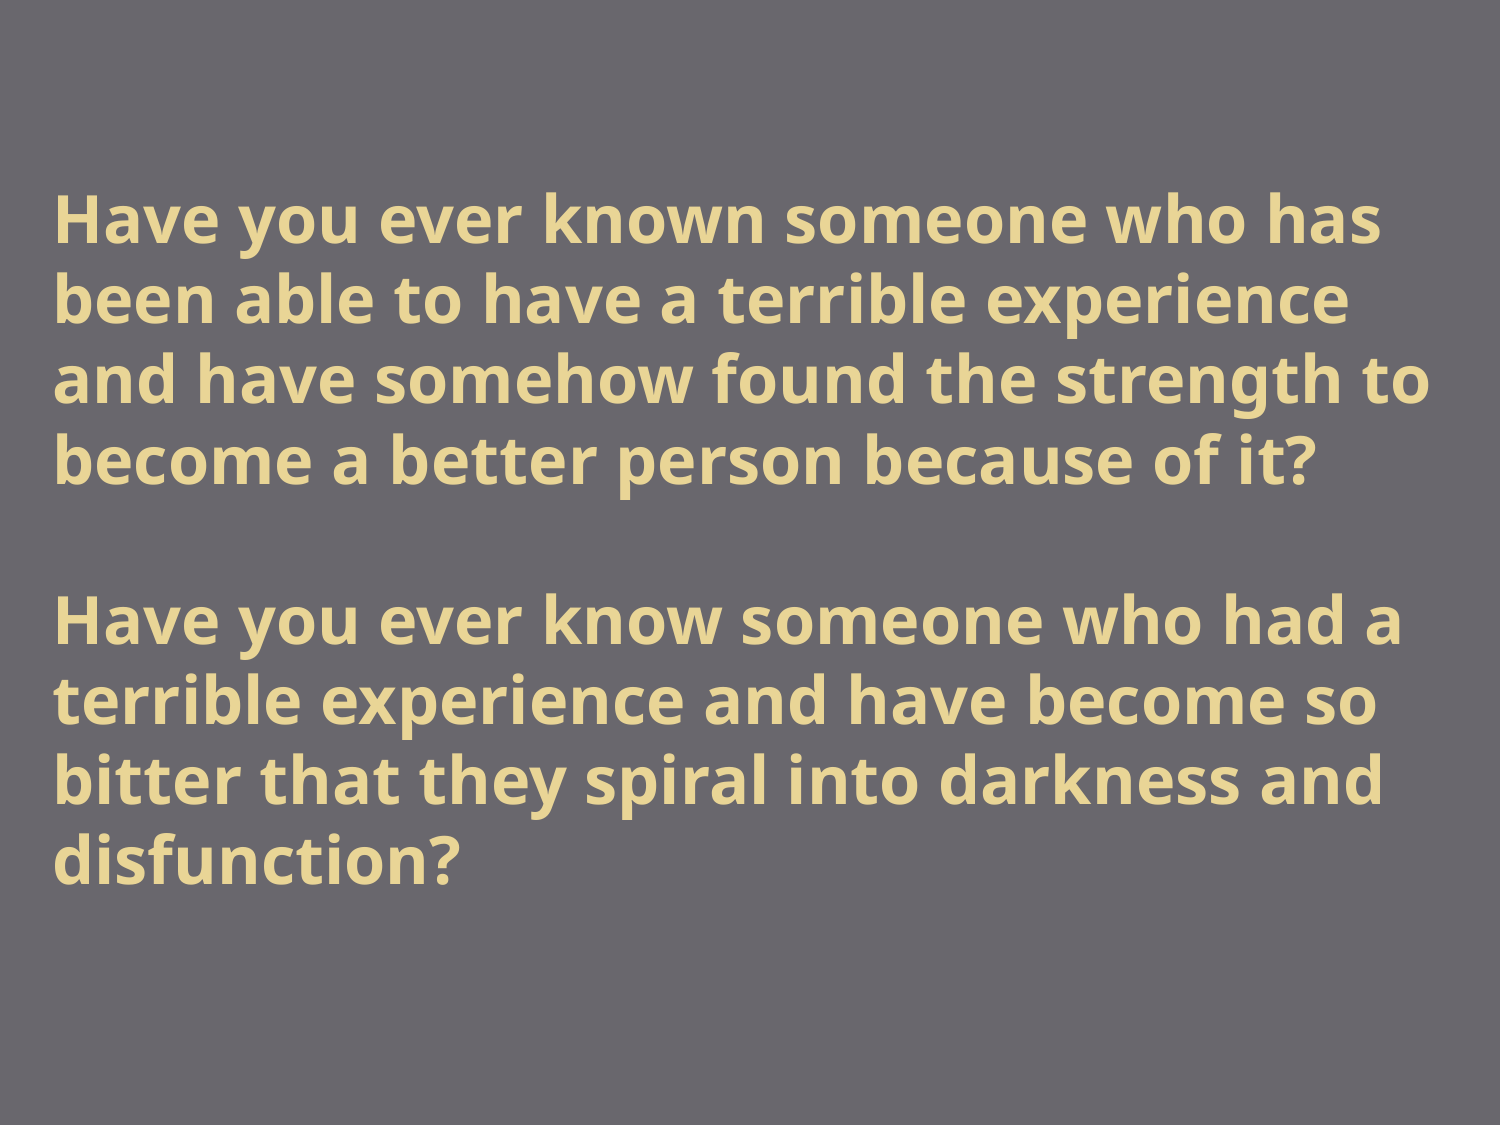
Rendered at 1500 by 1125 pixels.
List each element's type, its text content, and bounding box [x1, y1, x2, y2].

text_box Have you ever known someone who has been able to have a terrible experience and have somehow found the strength to become a better person because of it? Have you ever know someone who had a terrible experience and have become so bitter that they spiral into darkness and disfunction? [37, 62, 1500, 1013]
